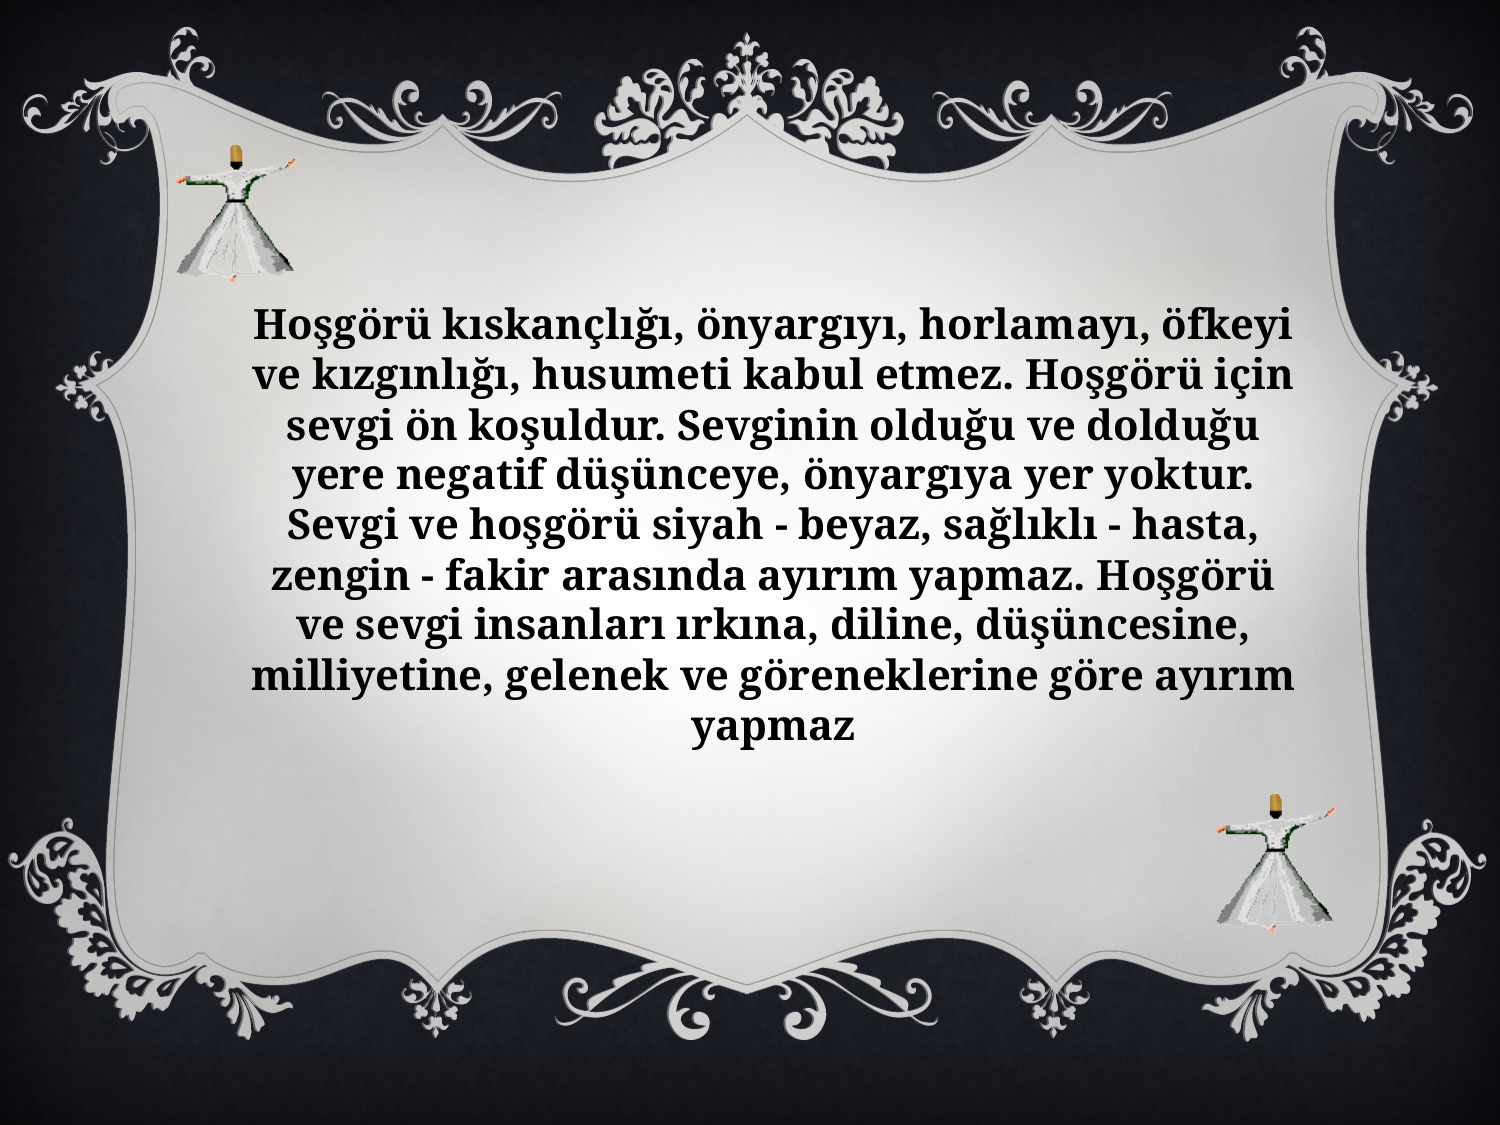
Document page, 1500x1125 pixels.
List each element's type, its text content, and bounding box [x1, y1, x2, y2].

text_box Hoşgörü kıskançlığı, önyargıyı, horlamayı, öfkeyi ve kızgınlığı, husumeti kabul etmez. Hoşgörü için sevgi ön koşuldur. Sevginin olduğu ve dolduğu yere negatif düşünceye, önyargıya yer yoktur. Sevgi ve hoşgörü siyah - beyaz, sağlıklı - hasta, zengin - fakir arasında ayırım yapmaz. Hoşgörü ve sevgi insanları ırkına, diline, düşüncesine, milliyetine, gelenek ve göreneklerine göre ayırım yapmaz [230, 290, 1317, 756]
picture [0, 0, 1500, 1125]
